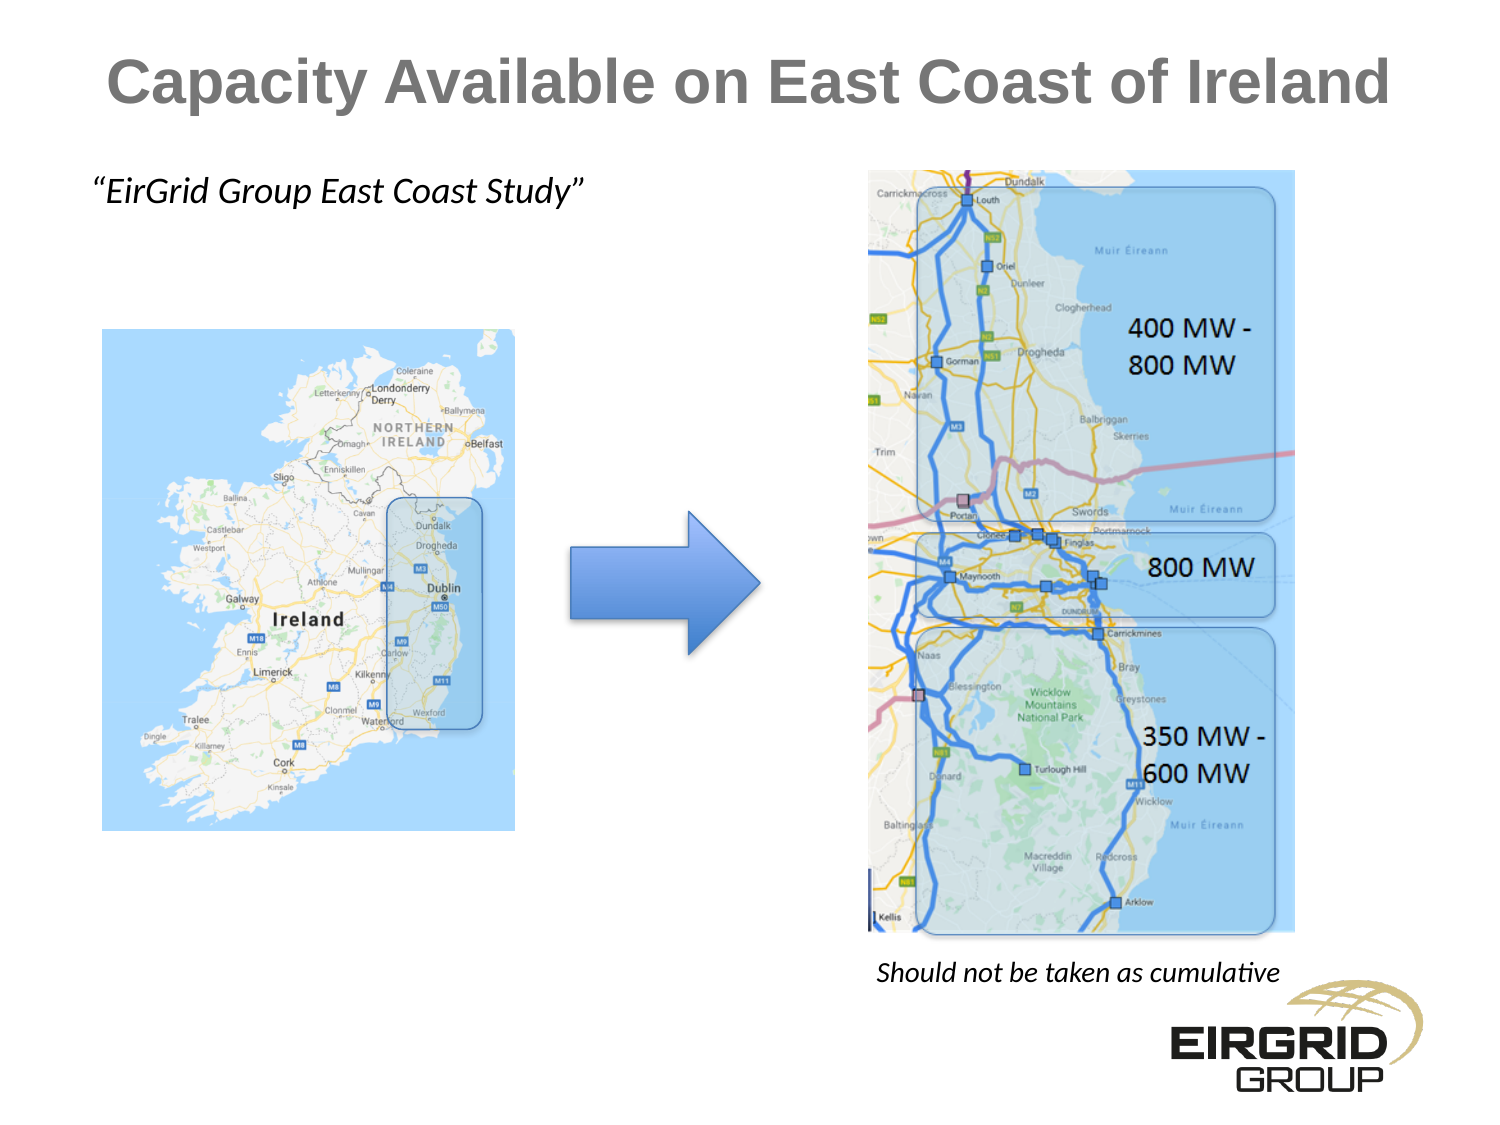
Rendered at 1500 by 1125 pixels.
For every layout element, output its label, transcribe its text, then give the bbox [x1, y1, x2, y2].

picture [101, 329, 516, 831]
text_box [570, 510, 761, 656]
text_box “EirGrid Group East Coast Study” [75, 158, 733, 219]
text_box Should not be taken as cumulative [844, 946, 1313, 996]
picture [868, 169, 1296, 979]
title Capacity Available on East Coast of Ireland [75, 0, 1425, 158]
